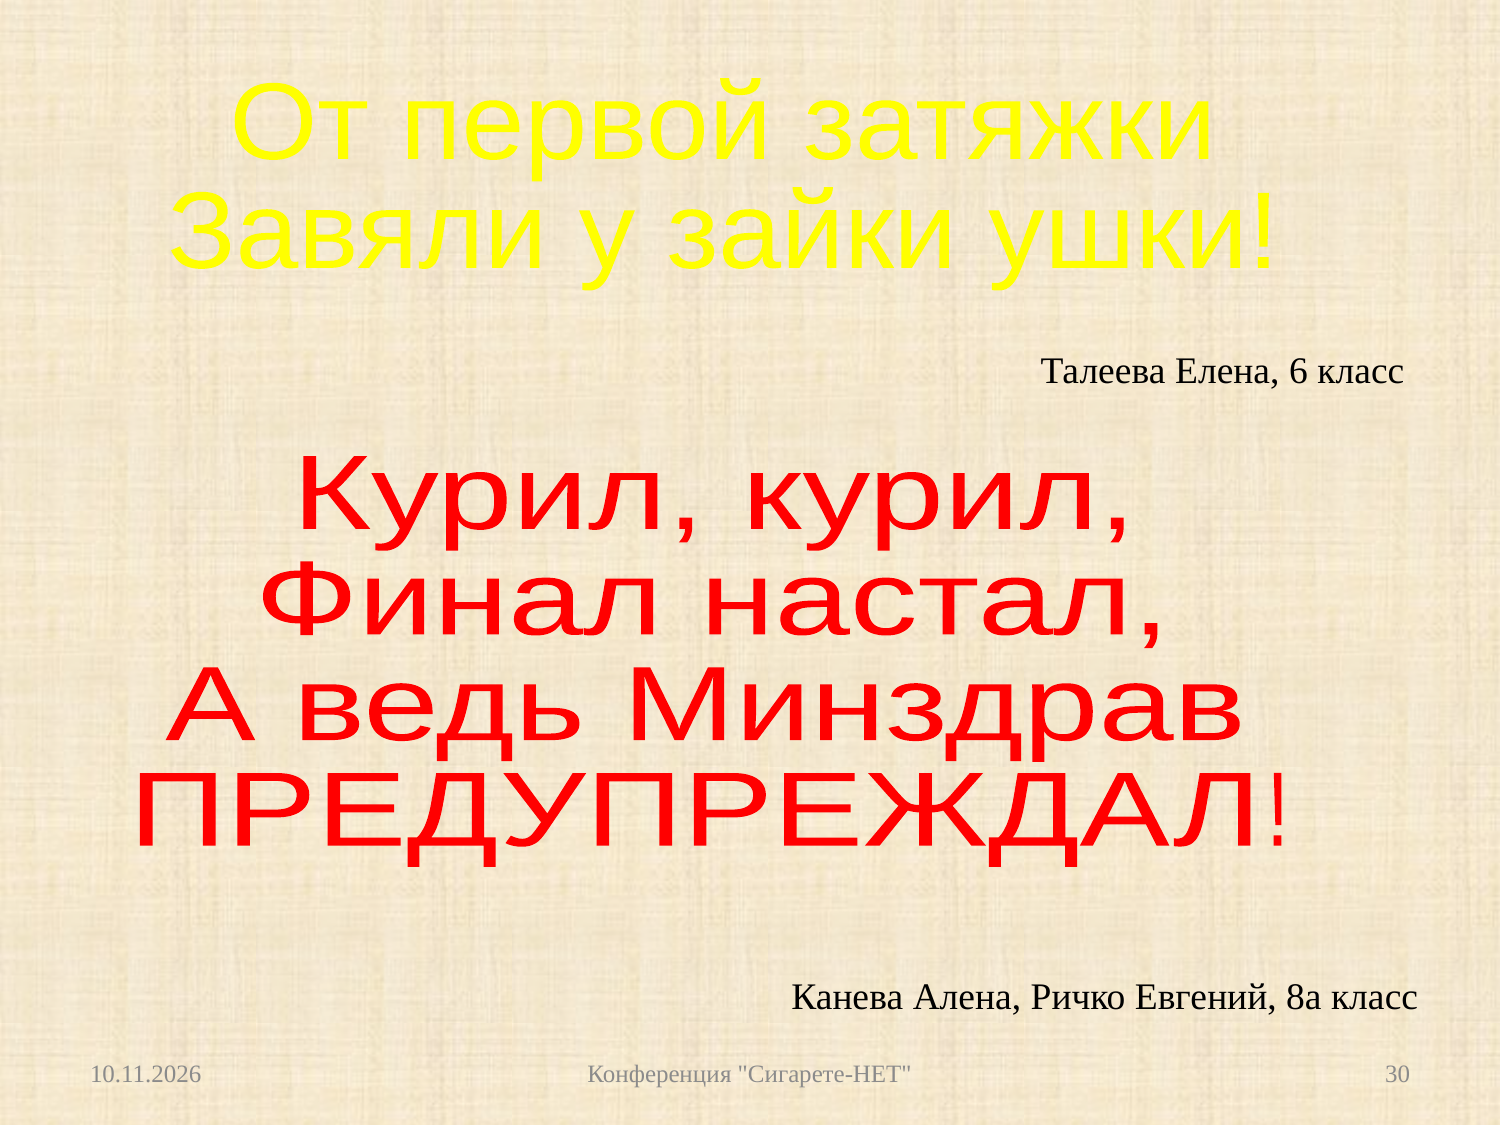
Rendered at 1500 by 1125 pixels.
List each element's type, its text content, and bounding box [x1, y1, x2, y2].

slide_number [75, 1042, 425, 1103]
slide_number 30 [1074, 1042, 1425, 1103]
text_box Канева Алена, Ричко Евгений, 8а класс [776, 964, 1444, 1025]
text_box Талеева Елена, 6 класс [1025, 338, 1420, 399]
footer Конференция "Сигарете-НЕТ" [512, 1042, 988, 1103]
